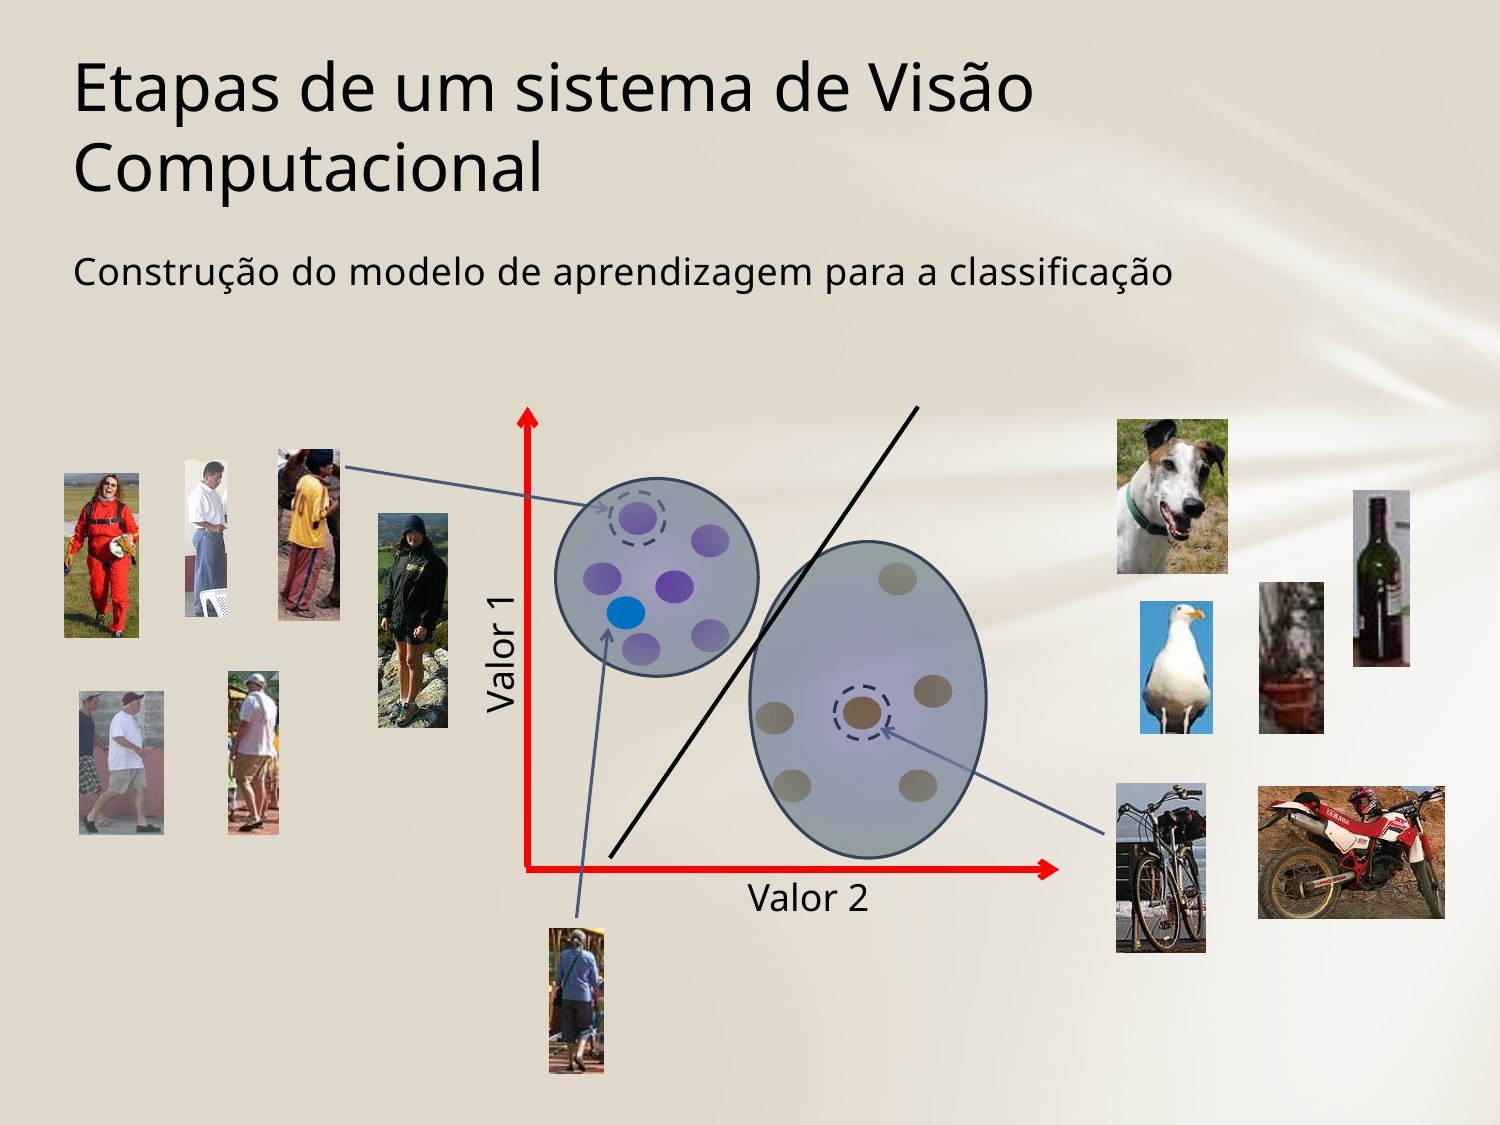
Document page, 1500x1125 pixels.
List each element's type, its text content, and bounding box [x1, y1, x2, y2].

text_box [924, 727, 1105, 835]
picture [185, 460, 227, 617]
picture [1116, 419, 1228, 574]
picture [64, 473, 139, 639]
picture [548, 928, 605, 1075]
text_box Valor 2 [732, 881, 885, 927]
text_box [344, 466, 603, 510]
picture [1115, 782, 1206, 953]
title Etapas de um sistema de Visão Computacional [57, 37, 1318, 213]
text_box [576, 627, 609, 919]
picture [1353, 490, 1410, 668]
text_box [924, 558, 988, 727]
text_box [609, 406, 919, 859]
picture [278, 449, 340, 622]
picture [228, 671, 279, 835]
text_box Valor 1 [468, 576, 522, 729]
picture [79, 690, 164, 835]
picture [1140, 601, 1213, 734]
picture [1258, 785, 1446, 919]
picture [378, 513, 448, 729]
picture [1259, 581, 1325, 734]
text_box [554, 522, 603, 633]
list Construção do modelo de aprendizagem para a classificação [57, 239, 1318, 1015]
